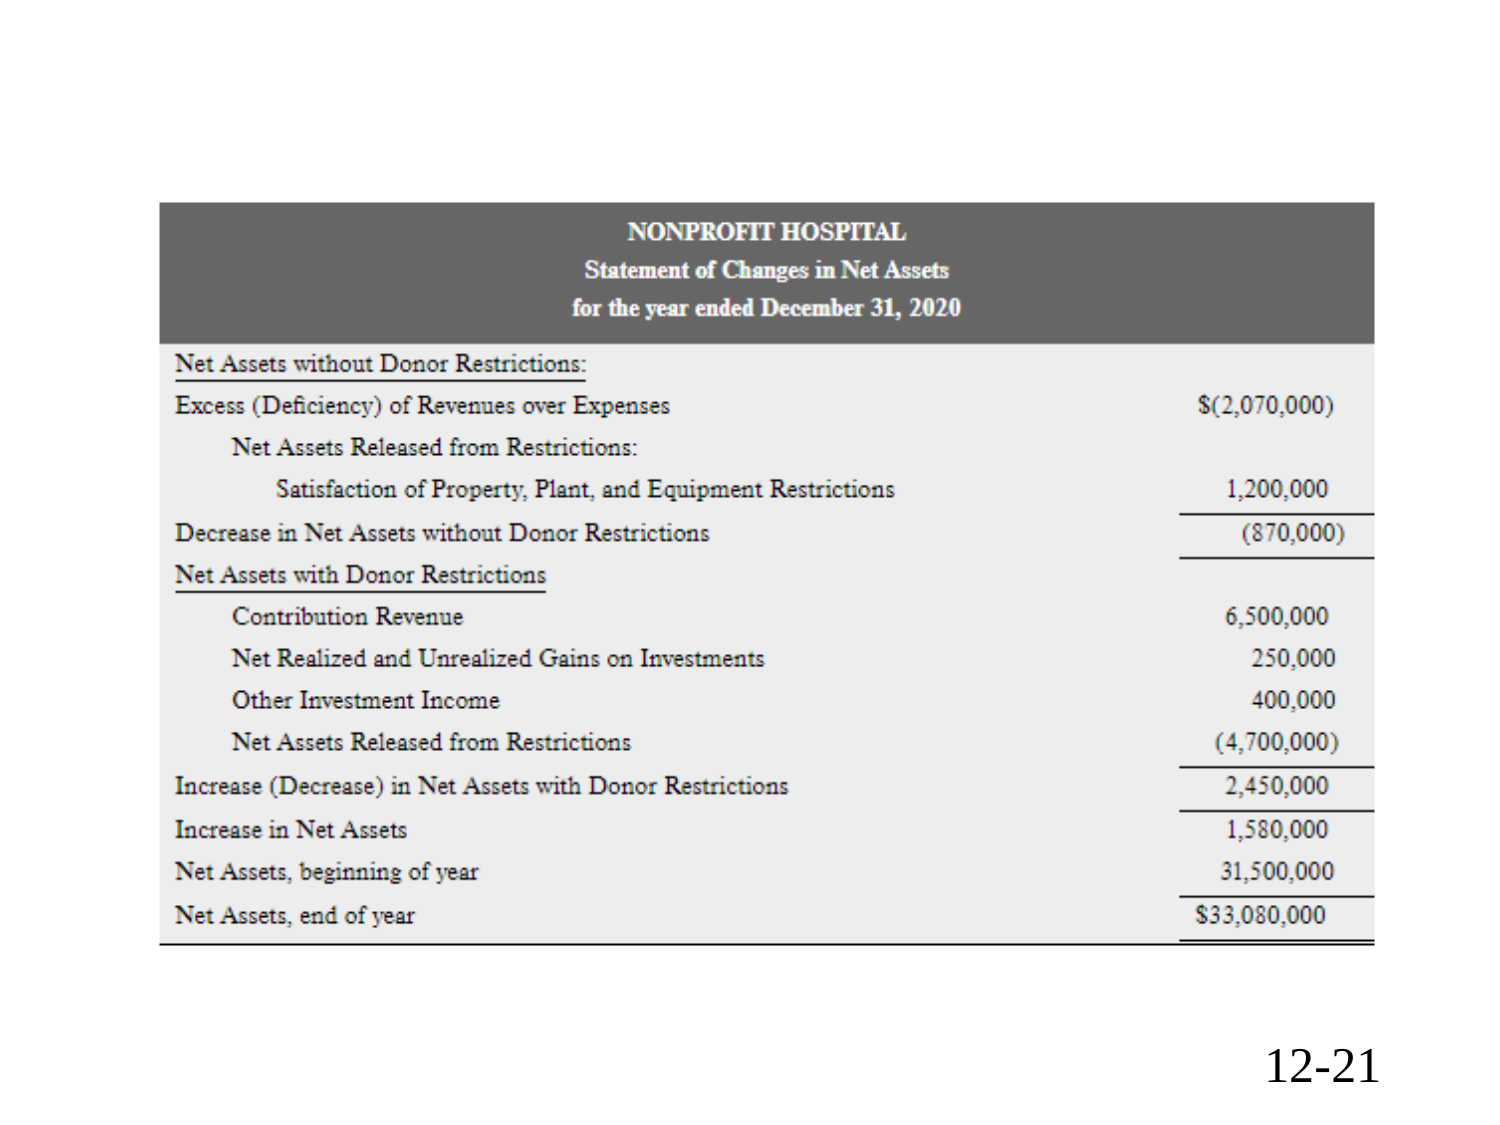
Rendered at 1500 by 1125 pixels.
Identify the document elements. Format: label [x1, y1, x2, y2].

picture [158, 199, 1383, 950]
